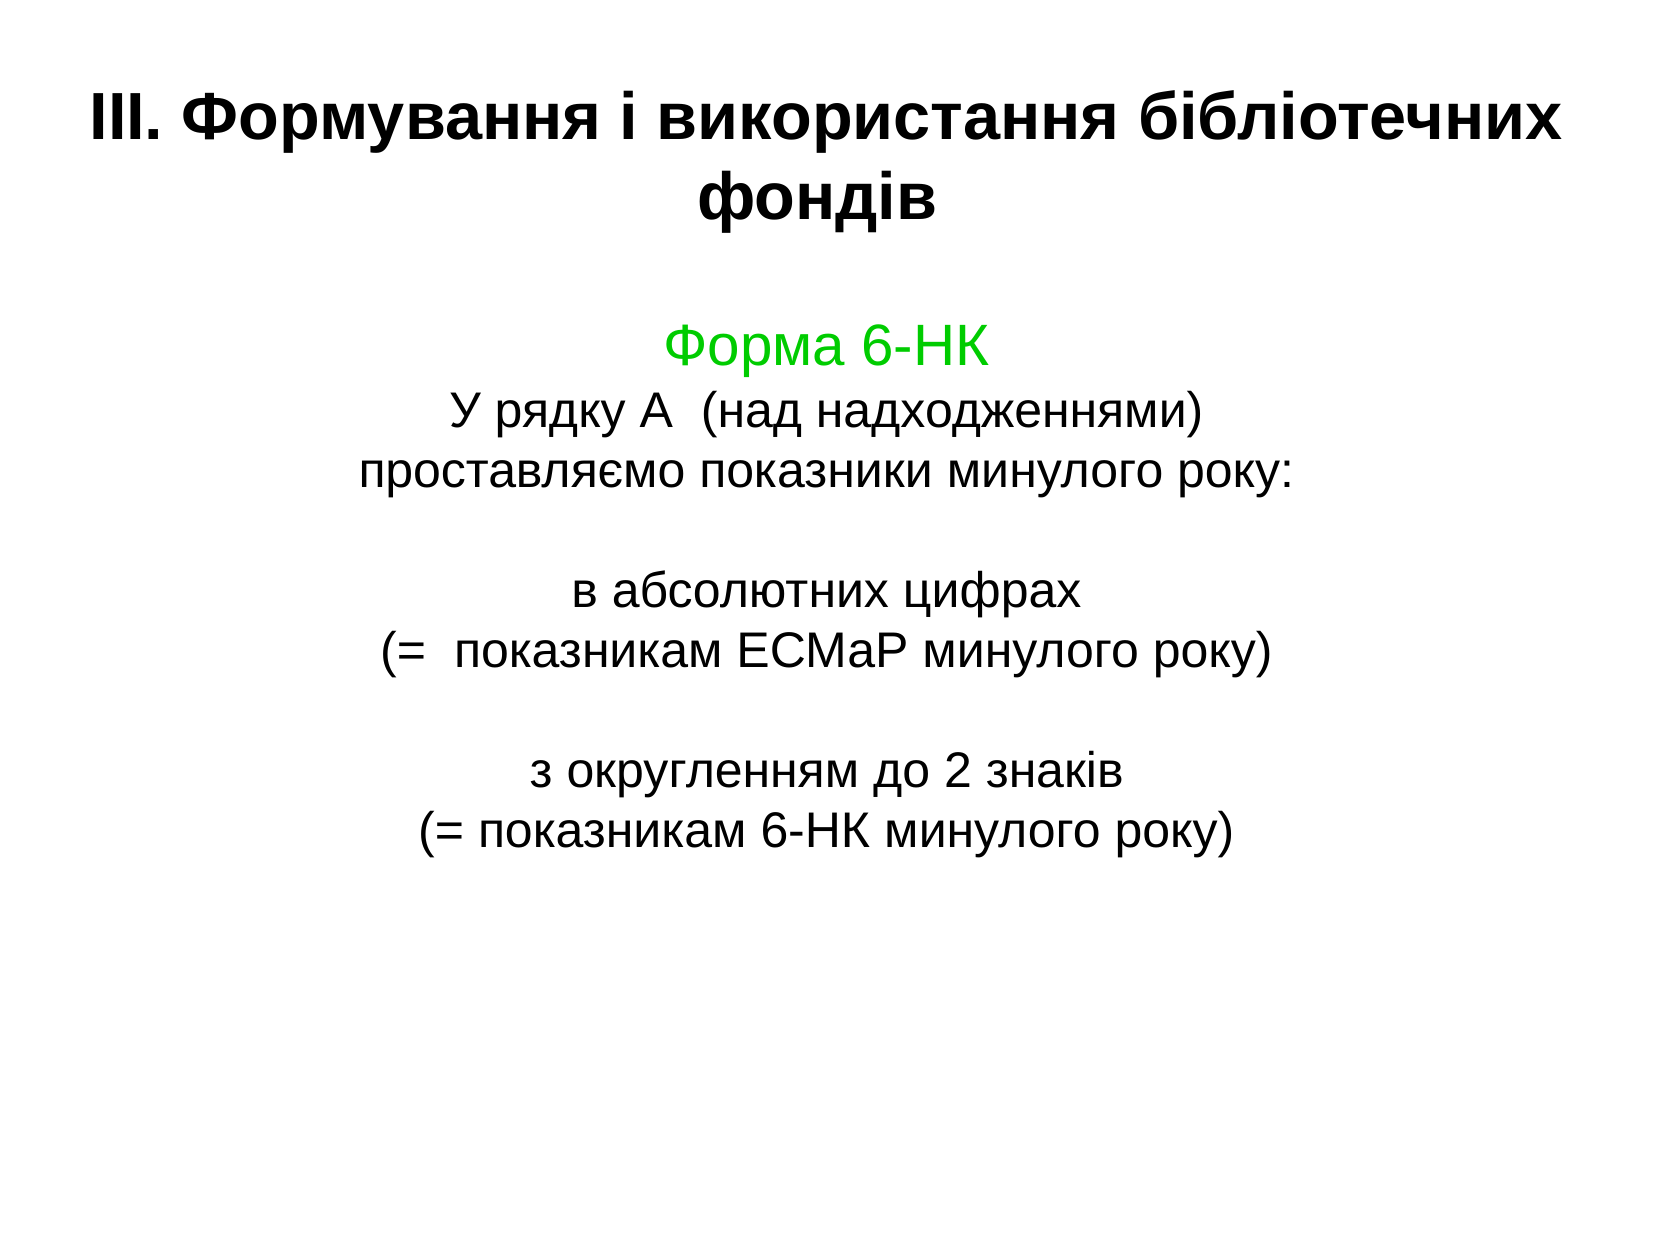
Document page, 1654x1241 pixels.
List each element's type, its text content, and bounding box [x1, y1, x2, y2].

text_box III. Формування і використання бібліотечних фондів [82, 49, 1571, 257]
text_box Форма 6-НК У рядку А (над надходженнями) проставляємо показники минулого року: в абсолютних цифрах (= показникам ЕСМаР минулого року) з округленням до 2 знаків (= показникам 6-НК минулого року) [70, 307, 1583, 1026]
